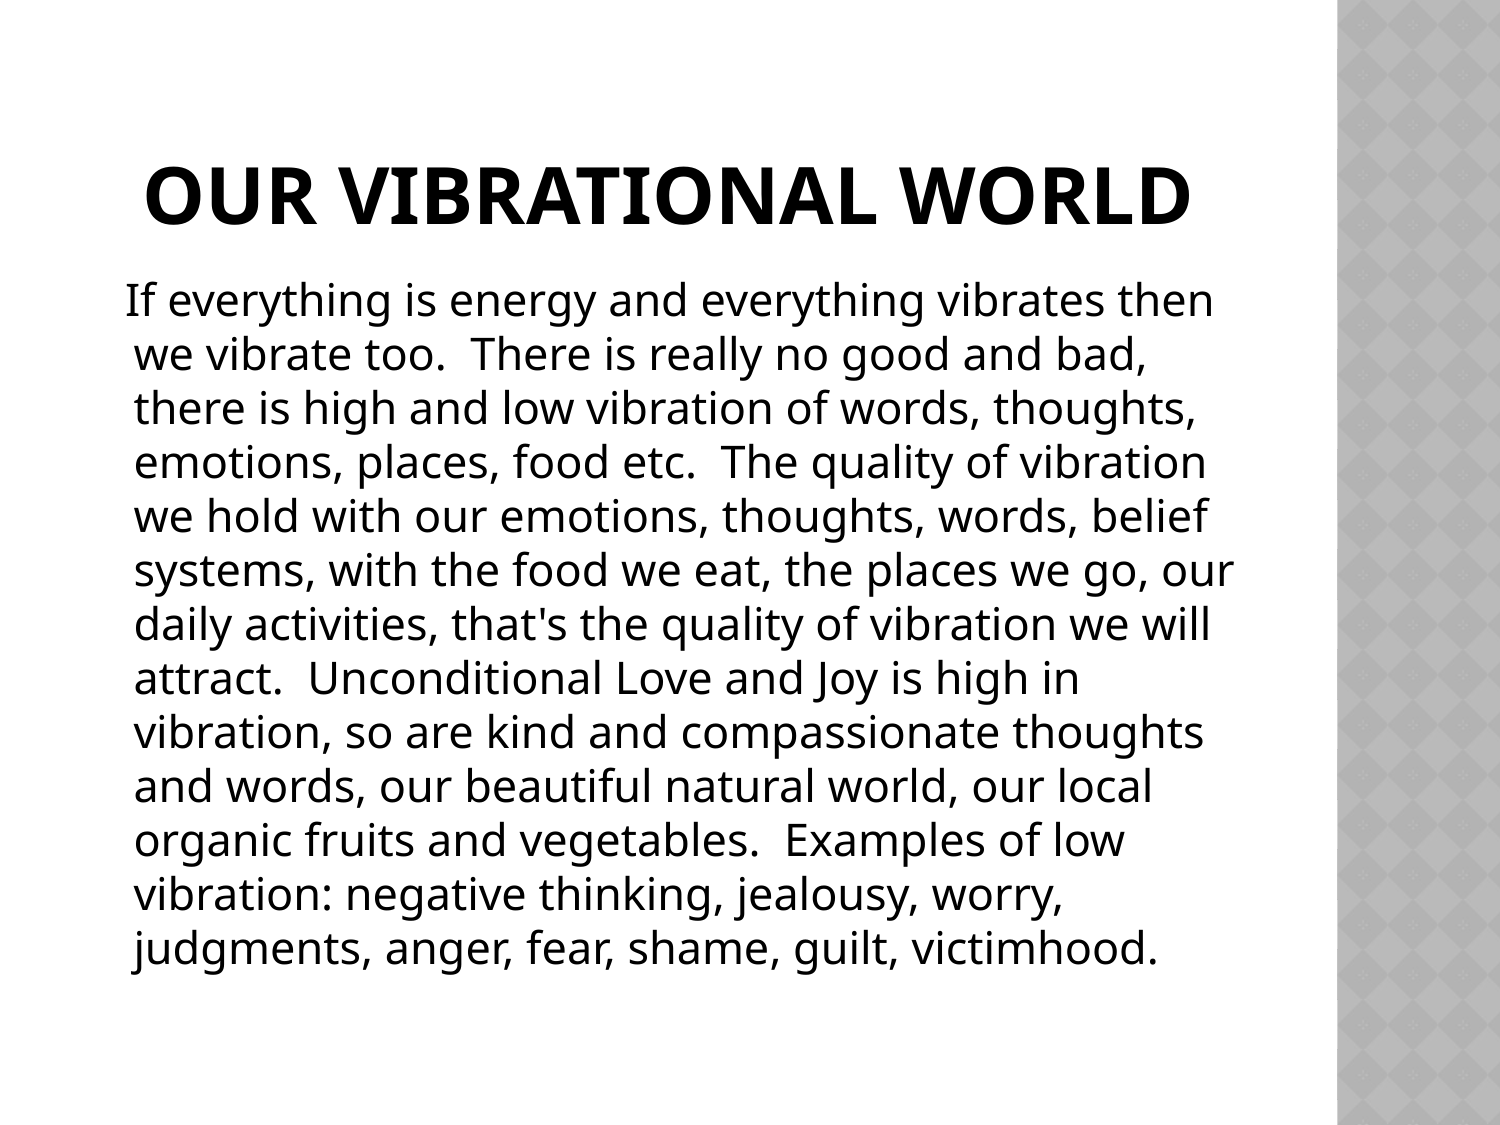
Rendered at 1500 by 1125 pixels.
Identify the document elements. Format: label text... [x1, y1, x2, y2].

list If everything is energy and everything vibrates then we vibrate too. There is really no good and bad, there is high and low vibration of words, thoughts, emotions, places, food etc. The quality of vibration we hold with our emotions, thoughts, words, belief systems, with the food we eat, the places we go, our daily activities, that's the quality of vibration we will attract. Unconditional Love and Joy is high in vibration, so are kind and compassionate thoughts and words, our beautiful natural world, our local organic fruits and vegetables. Examples of low vibration: negative thinking, jealousy, worry, judgments, anger, fear, shame, guilt, victimhood. [75, 264, 1263, 1059]
title Our vibrational world [75, 52, 1263, 240]
